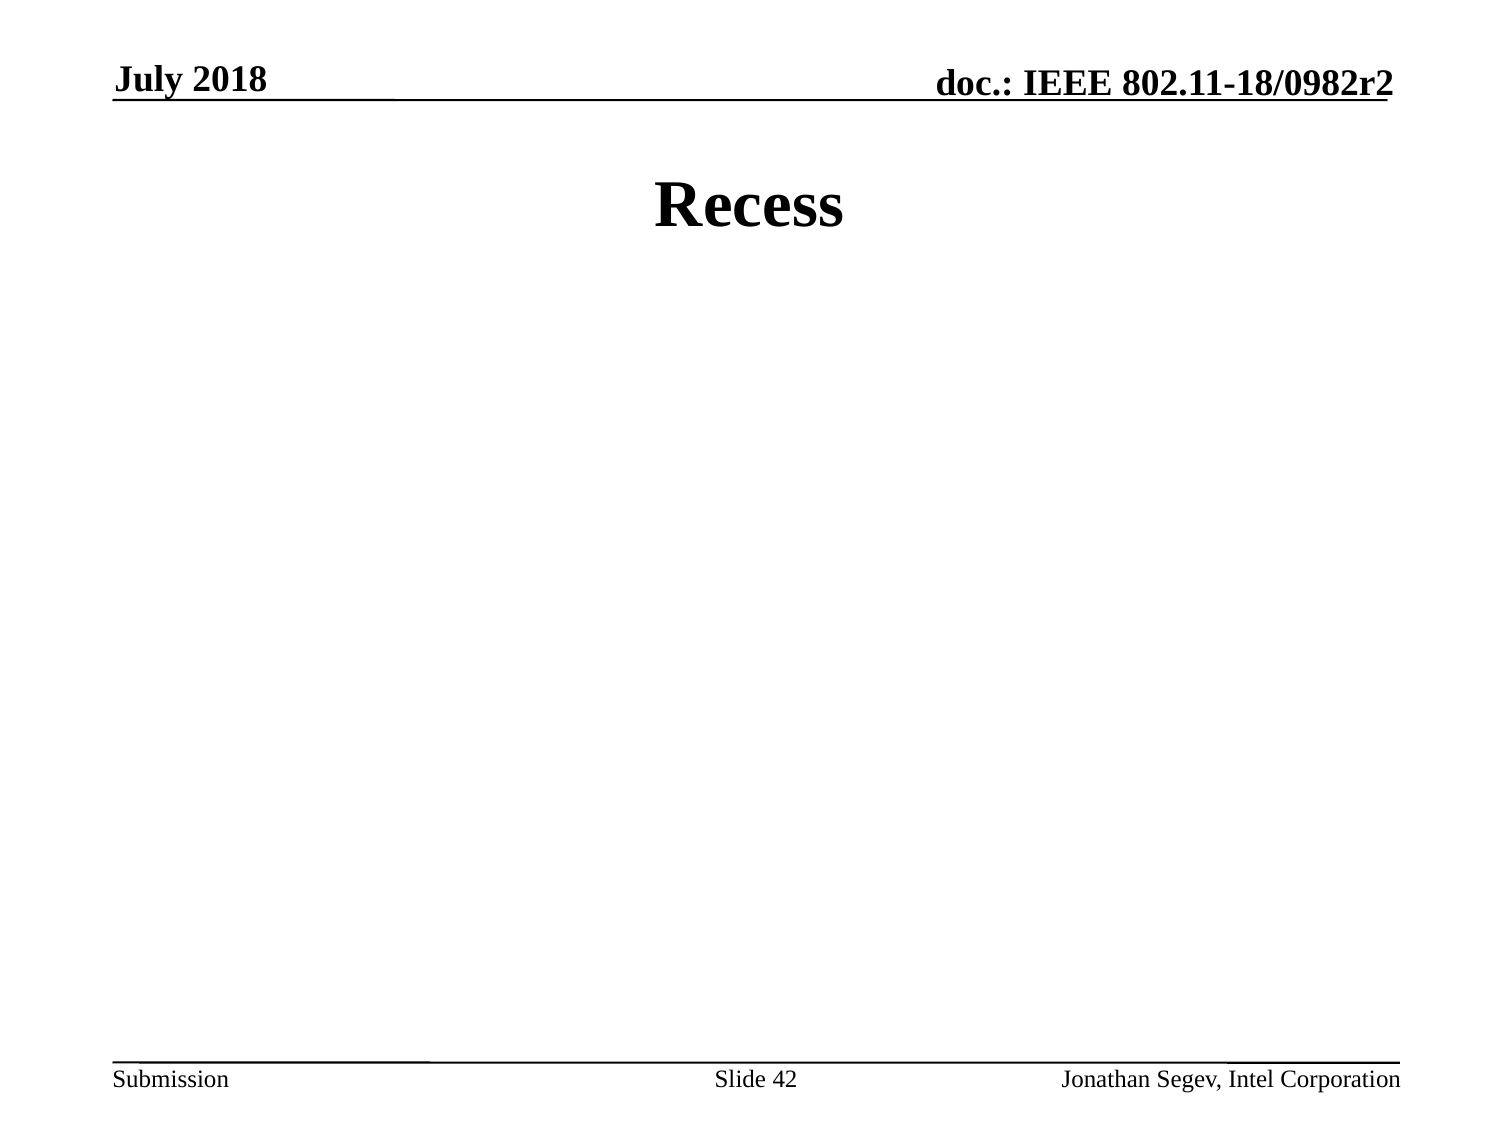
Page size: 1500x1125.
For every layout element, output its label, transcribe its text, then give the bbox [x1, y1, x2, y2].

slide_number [114, 54, 423, 100]
footer Jonathan Segev, Intel Corporation [878, 1061, 1402, 1093]
slide_number Slide 42 [712, 1061, 800, 1123]
title Recess [112, 112, 1388, 288]
